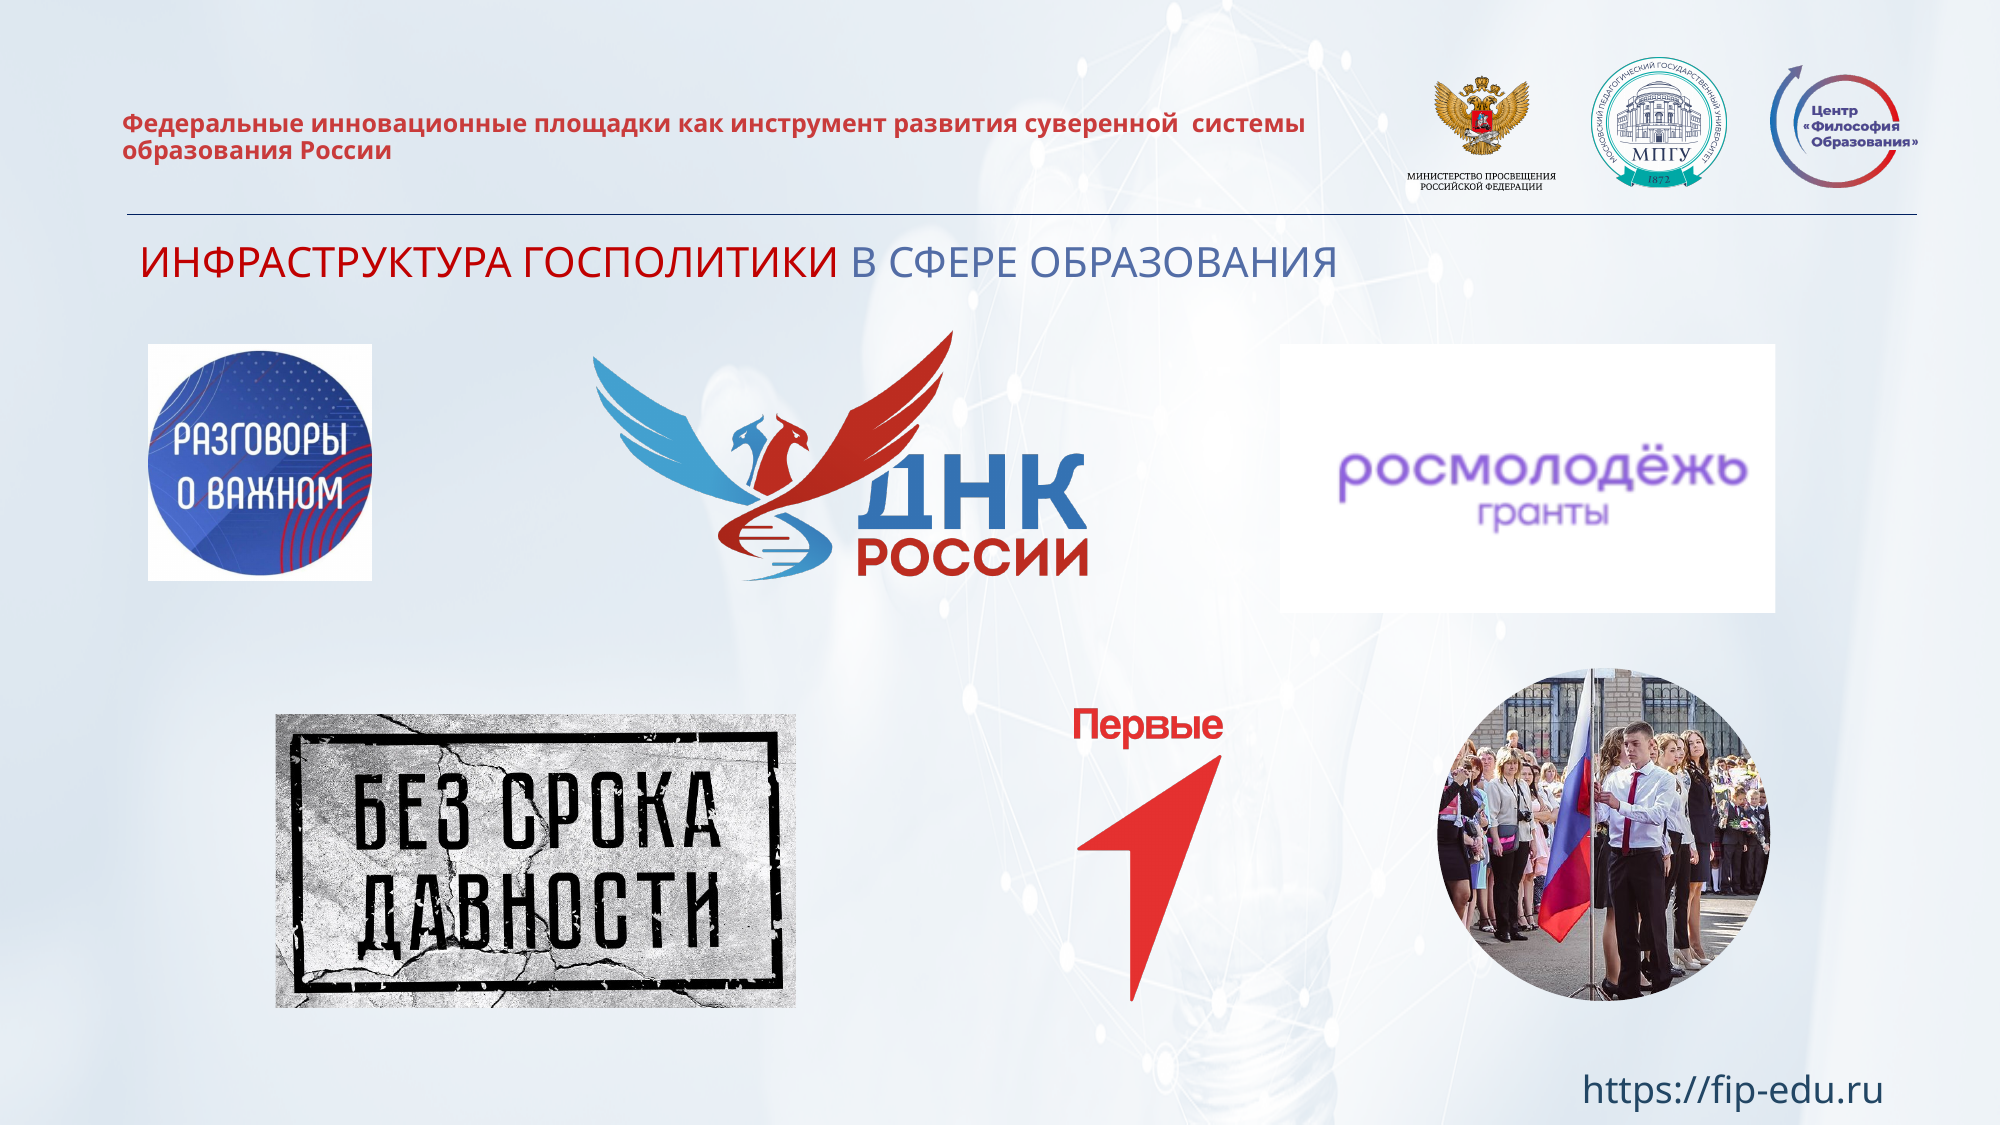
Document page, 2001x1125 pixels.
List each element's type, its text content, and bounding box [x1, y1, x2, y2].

picture [275, 714, 796, 1008]
picture [1074, 708, 1224, 1002]
picture [592, 330, 1088, 581]
picture [1385, 215, 1579, 220]
text_box ИНФРАСТРУКТУРА ГОСПОЛИТИКИ В СФЕРЕ ОБРАЗОВАНИЯ [124, 228, 1771, 293]
picture [1437, 668, 1771, 1002]
picture [148, 344, 372, 581]
title Федеральные инновационные площадки как инструмент развития суверенной системы образования России [101, 43, 1391, 215]
text_box https://fip-edu.ru [1567, 1058, 1918, 1119]
picture [1770, 65, 1918, 188]
picture [1385, 57, 1579, 214]
picture [1279, 344, 1776, 613]
picture [1591, 57, 1727, 188]
